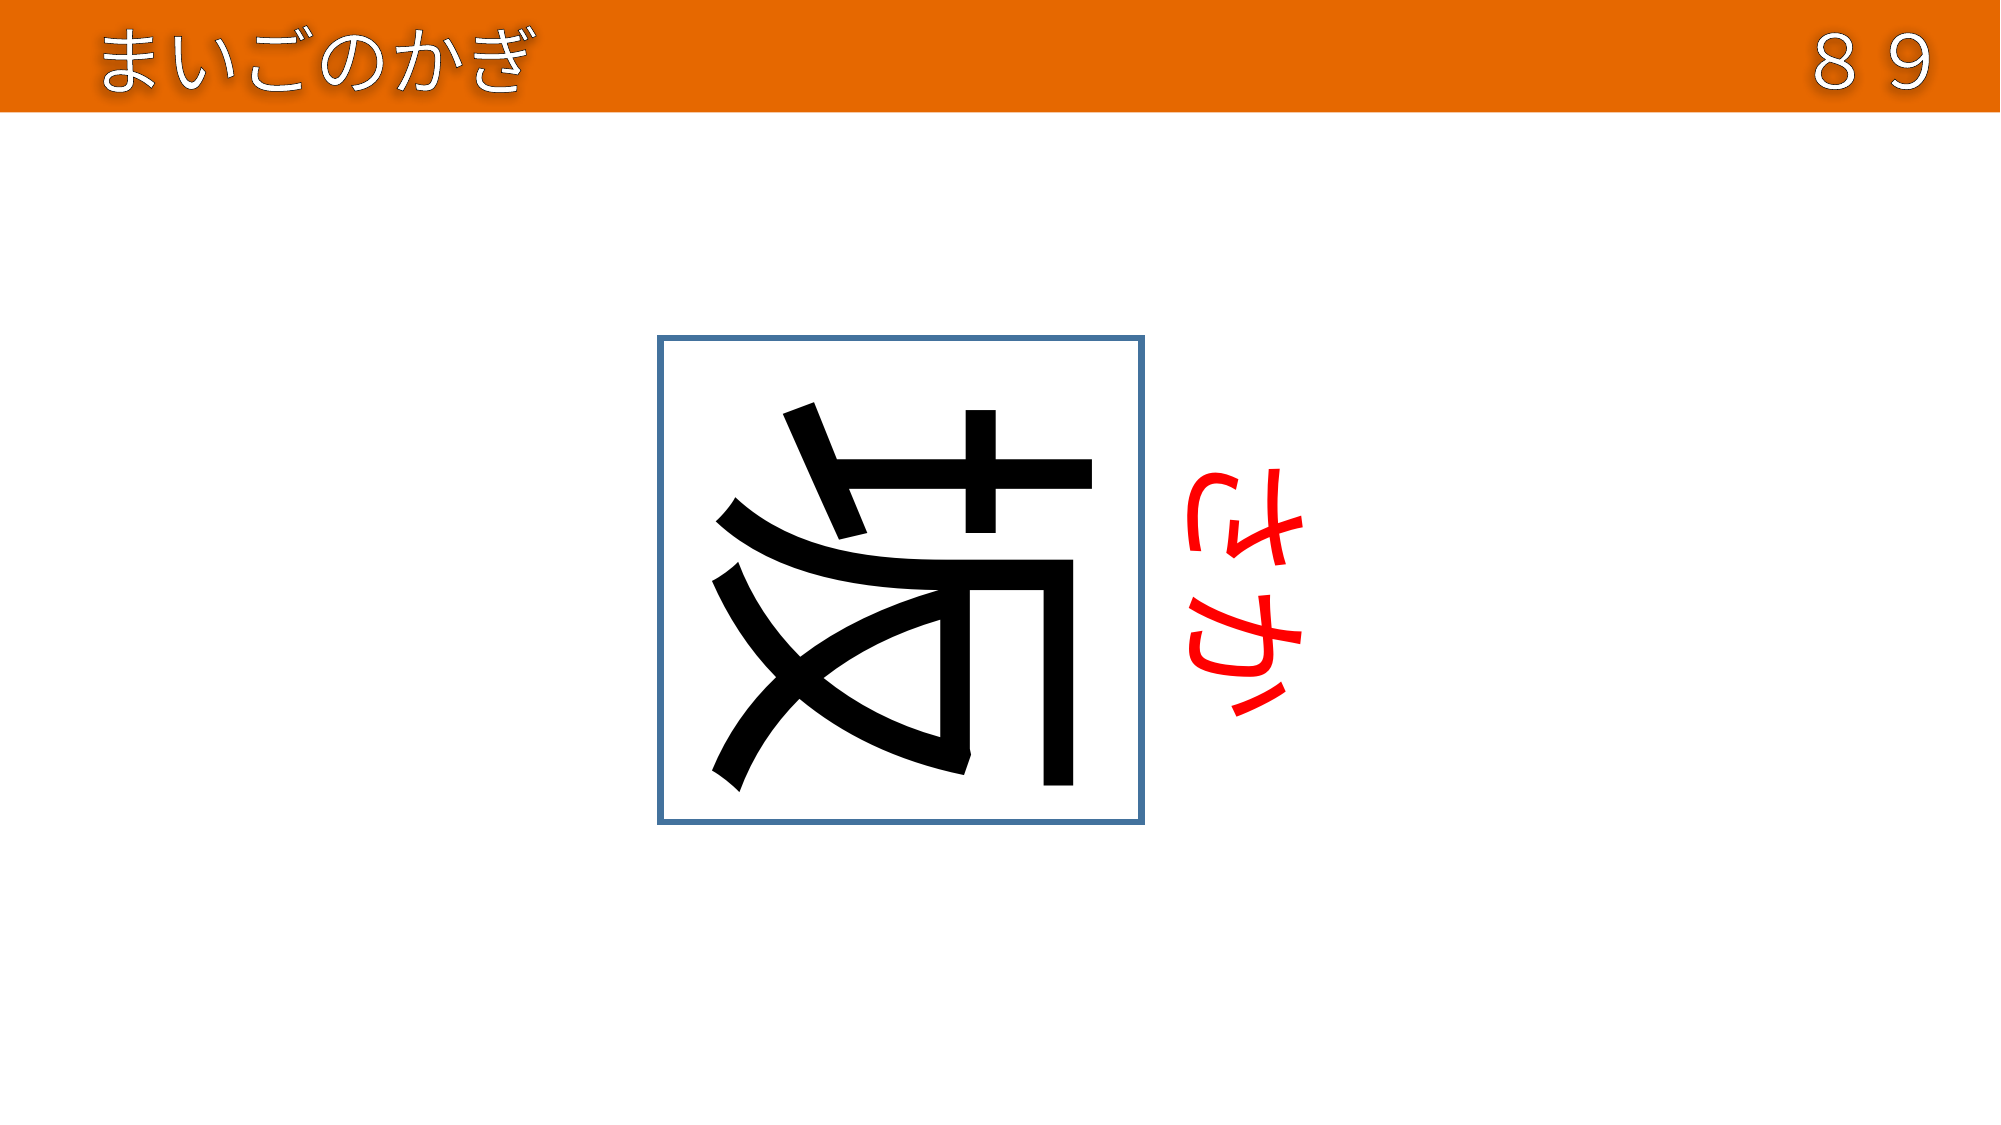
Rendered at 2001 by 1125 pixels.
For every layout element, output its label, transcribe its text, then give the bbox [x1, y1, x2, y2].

text_box [660, 337, 1143, 823]
text_box さか [1169, 432, 1339, 919]
text_box ８９ [1782, 6, 1963, 112]
text_box まいごのかぎ [75, 6, 1020, 112]
text_box [0, 0, 2000, 113]
text_box 坂 [633, 373, 1169, 1125]
